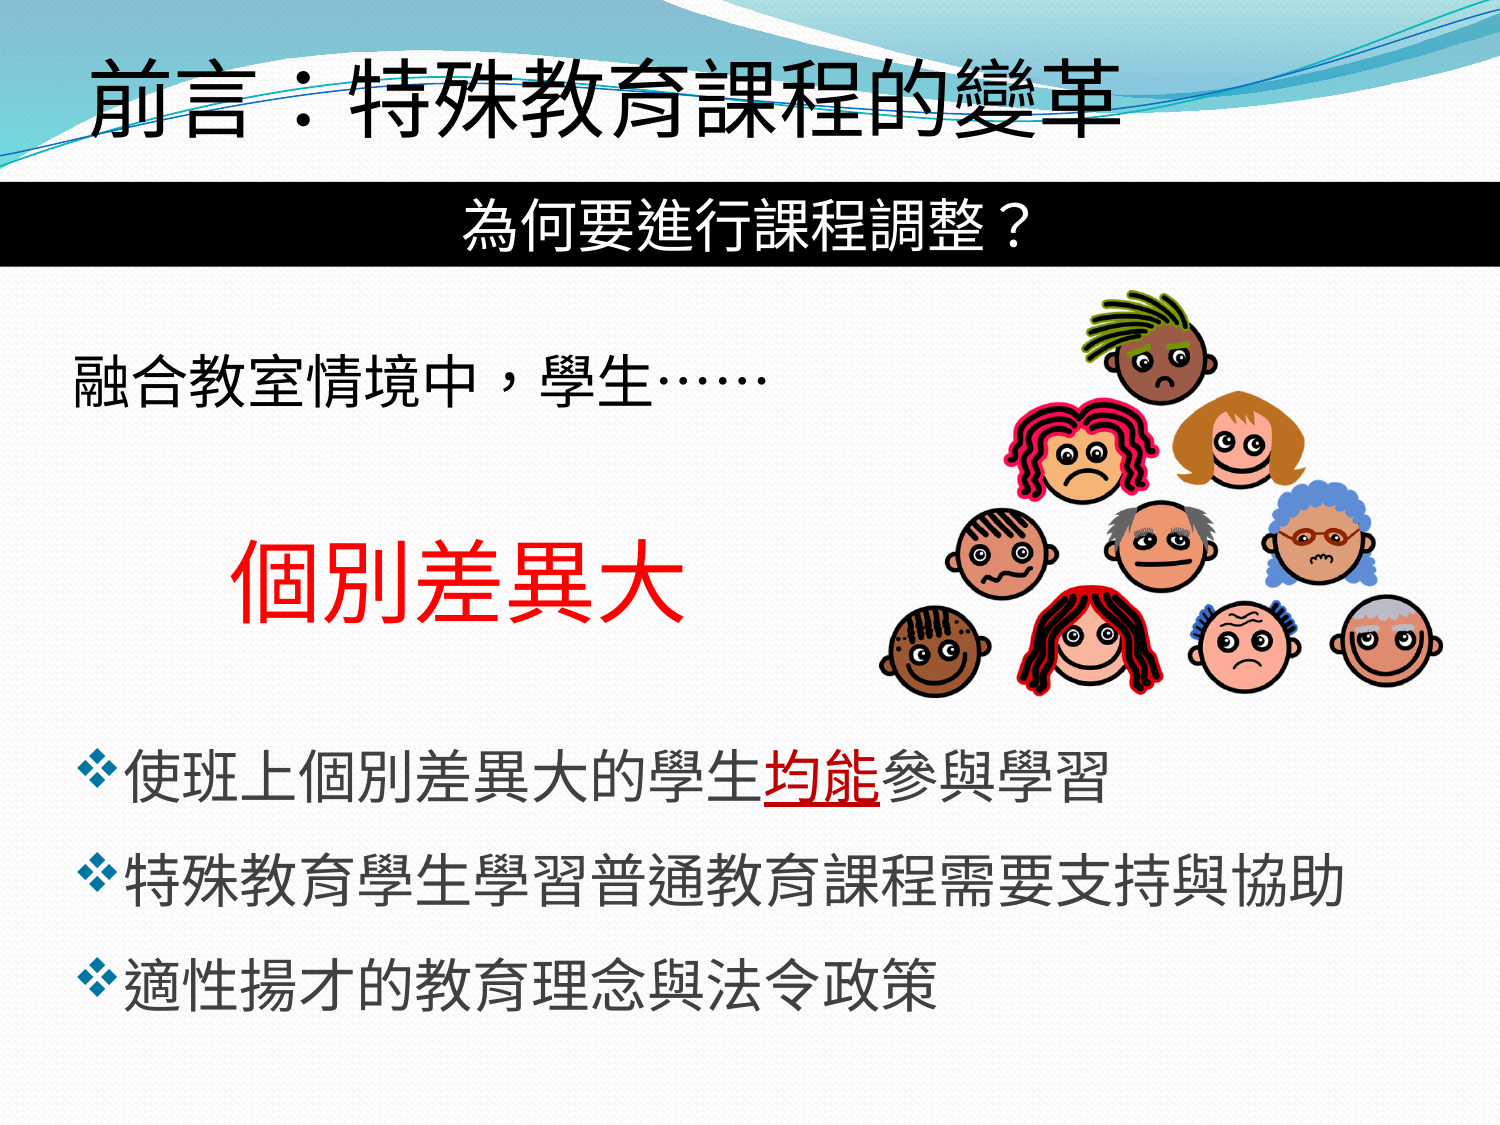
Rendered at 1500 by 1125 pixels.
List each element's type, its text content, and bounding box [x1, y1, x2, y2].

picture [879, 290, 1443, 698]
text_box 無歧視的評量方式~幫助評量真實能力，非簡化試題、提高分數 [872, 291, 1450, 710]
list 融合教室情境中，學生…… 個別差異大 使班上個別差異大的學生均能參與學習 特殊教育學生學習普通教育課程需要支持與協助 適性揚才的教育理念與法令政策 [57, 267, 1500, 1075]
text_box 為何要進行課程調整？ [0, 181, 1500, 267]
title 前言：特殊教育課程的變革 [87, 36, 1500, 149]
